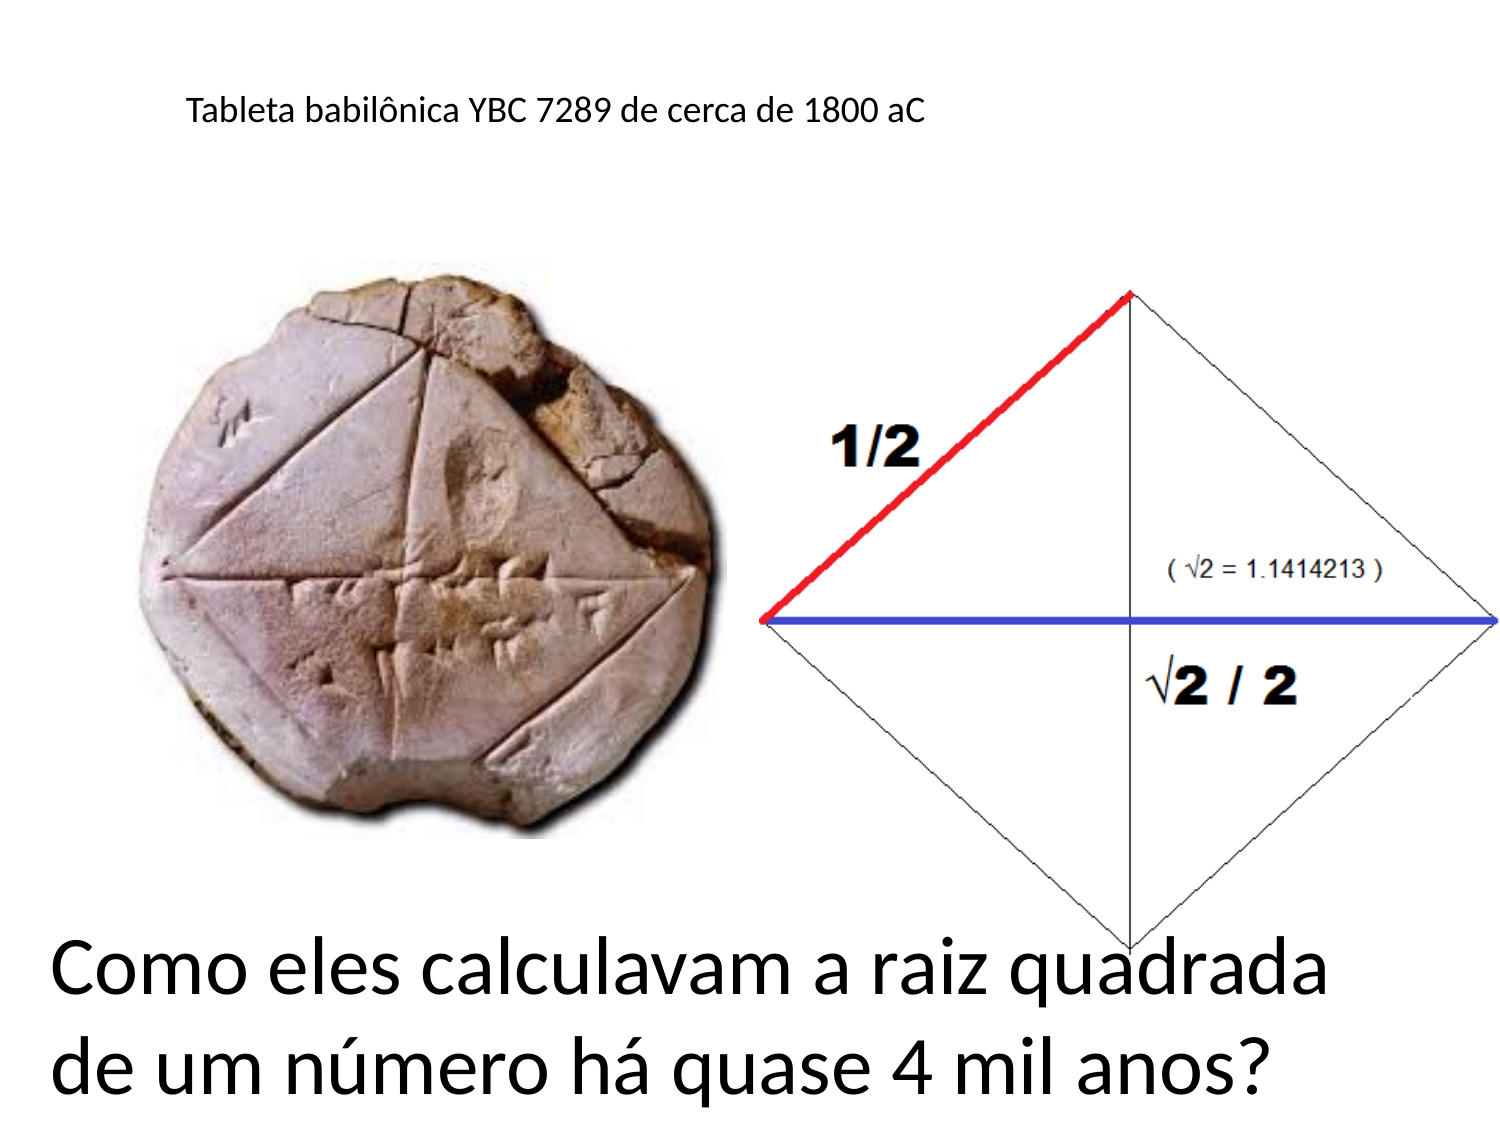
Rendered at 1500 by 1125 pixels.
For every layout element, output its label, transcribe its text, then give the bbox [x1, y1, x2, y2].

text_box Tableta babilônica YBC 7289 de cerca de 1800 aC [171, 78, 942, 138]
picture [135, 260, 727, 839]
picture [758, 290, 1500, 960]
text_box Como eles calculavam a raiz quadrada de um número há quase 4 mil anos? [35, 903, 1347, 1119]
